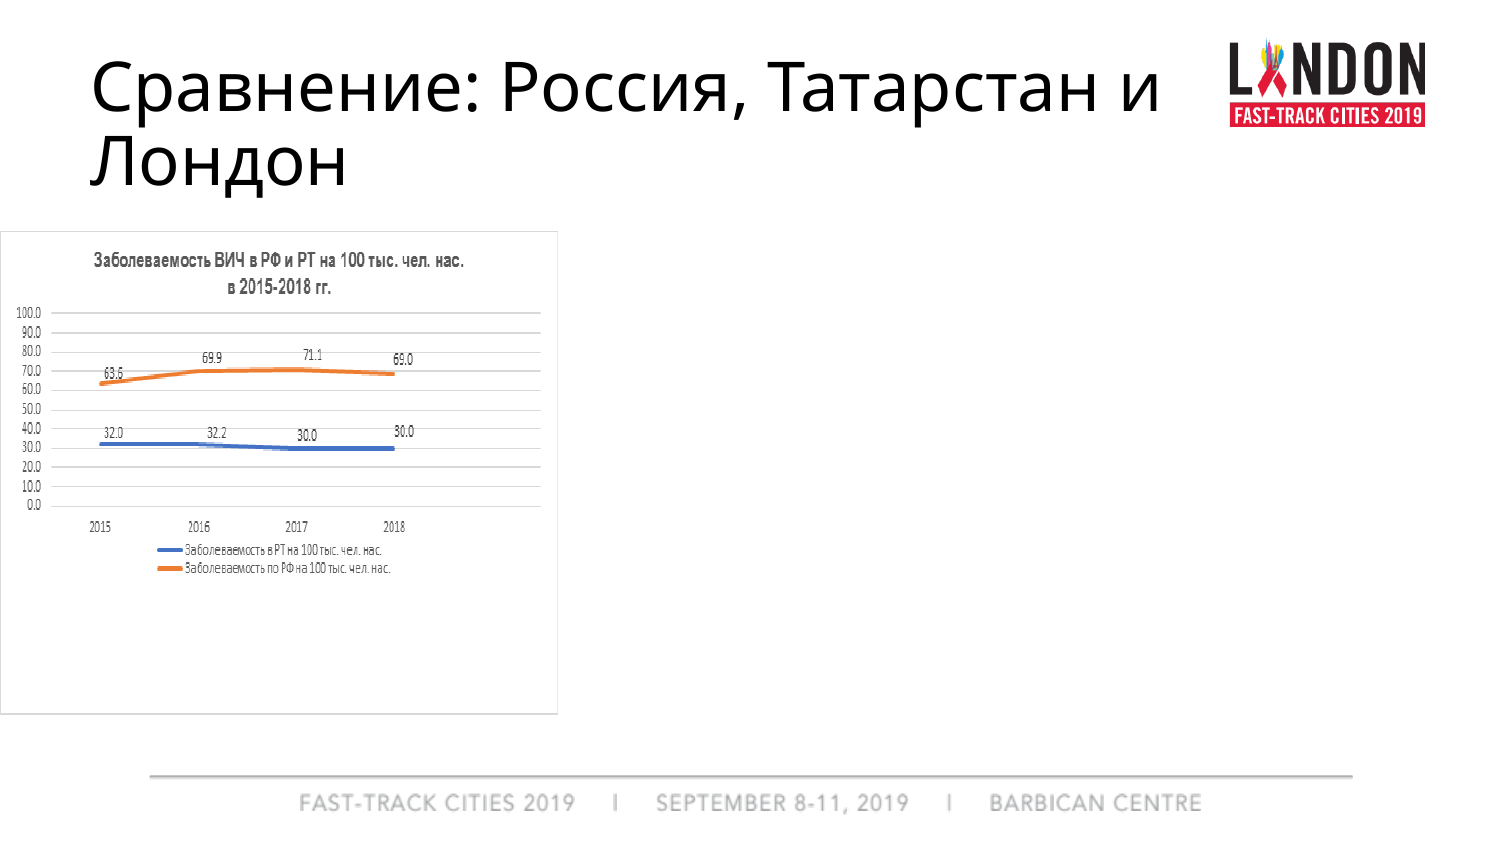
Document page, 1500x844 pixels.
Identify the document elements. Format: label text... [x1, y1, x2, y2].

title Сравнение: Россия, Татарстан и Лондон [74, 44, 1370, 209]
picture [0, 231, 558, 715]
